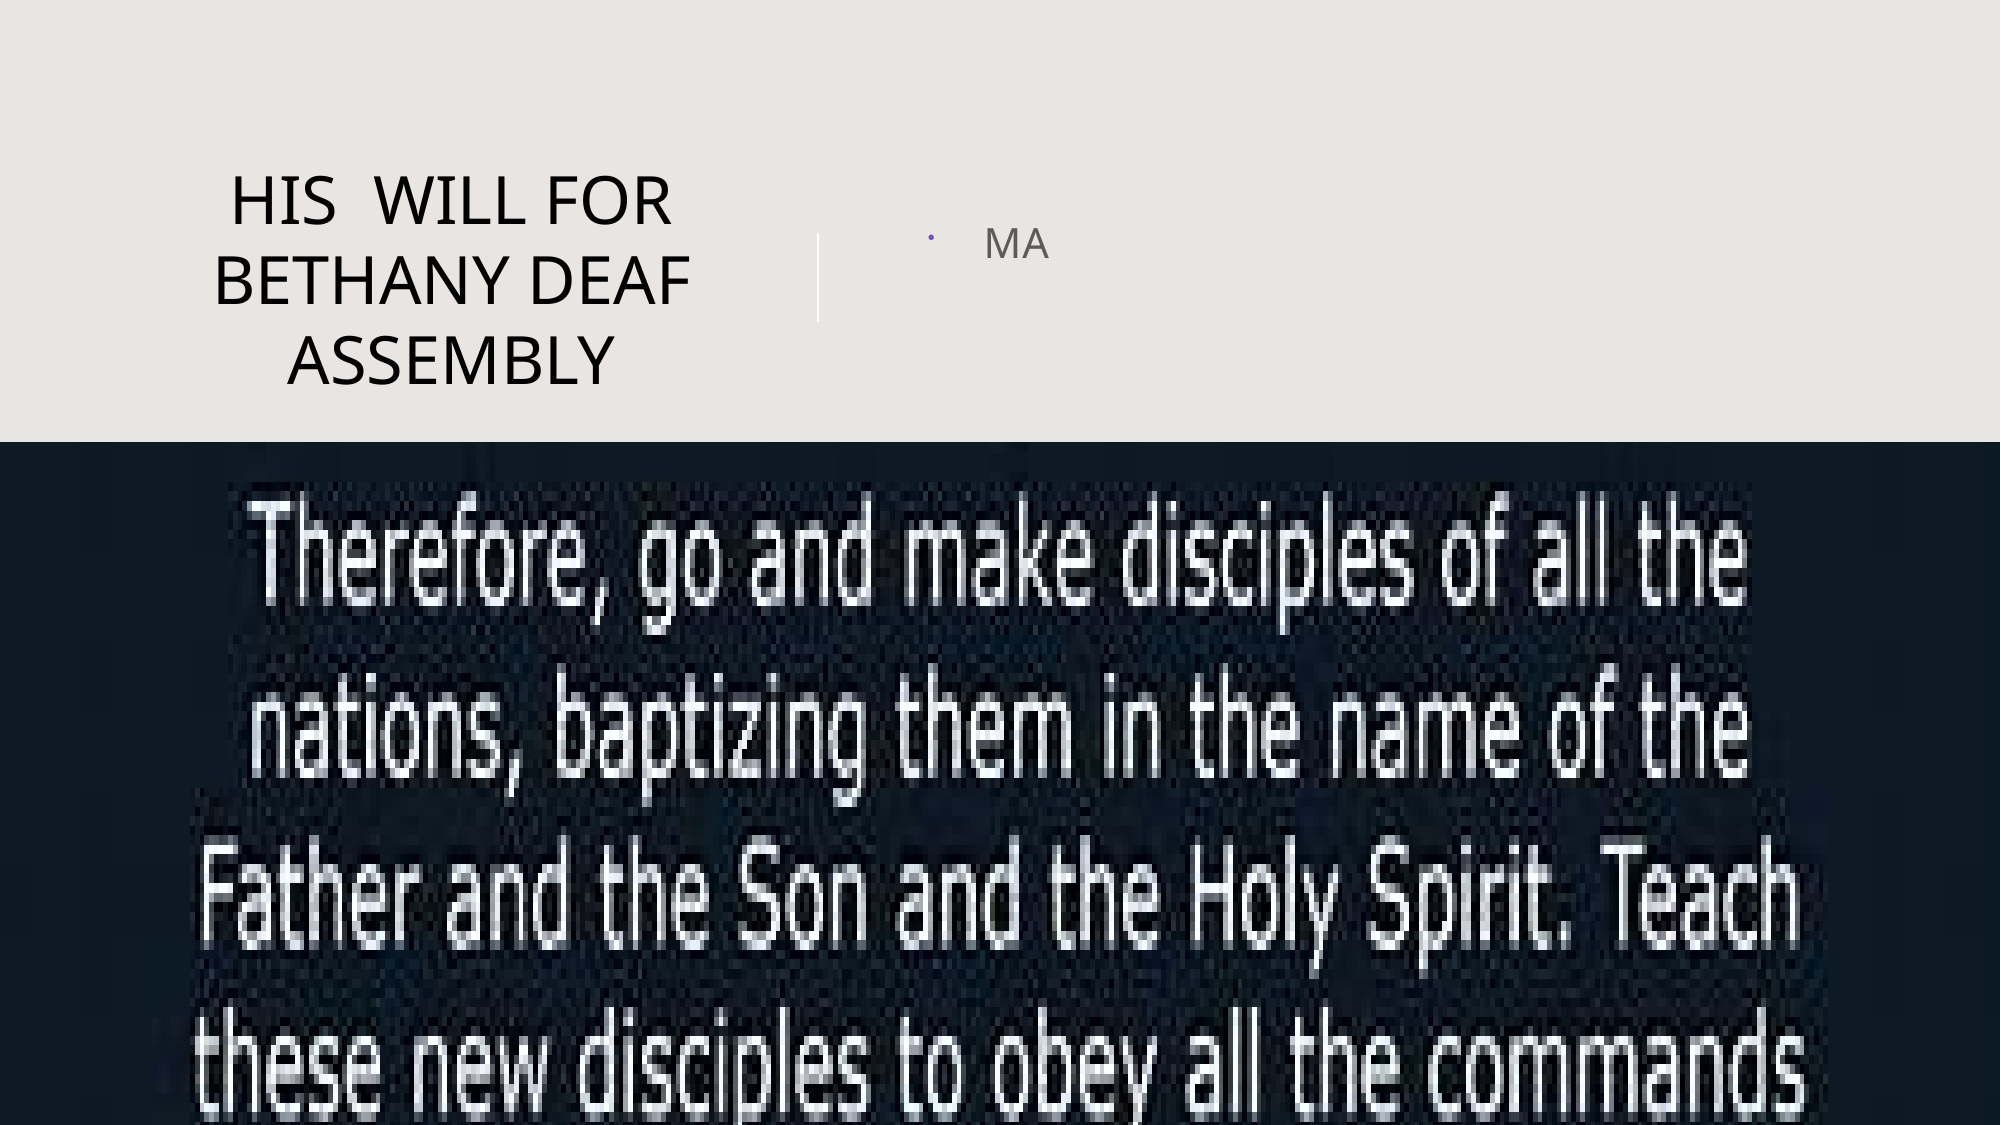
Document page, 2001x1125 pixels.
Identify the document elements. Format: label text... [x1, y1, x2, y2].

list MA [909, 73, 1912, 441]
picture [0, 441, 2000, 1125]
text_box [0, 0, 2000, 441]
title HIS WILL FOR BETHANY DEAF ASSEMBLY [162, 88, 742, 441]
